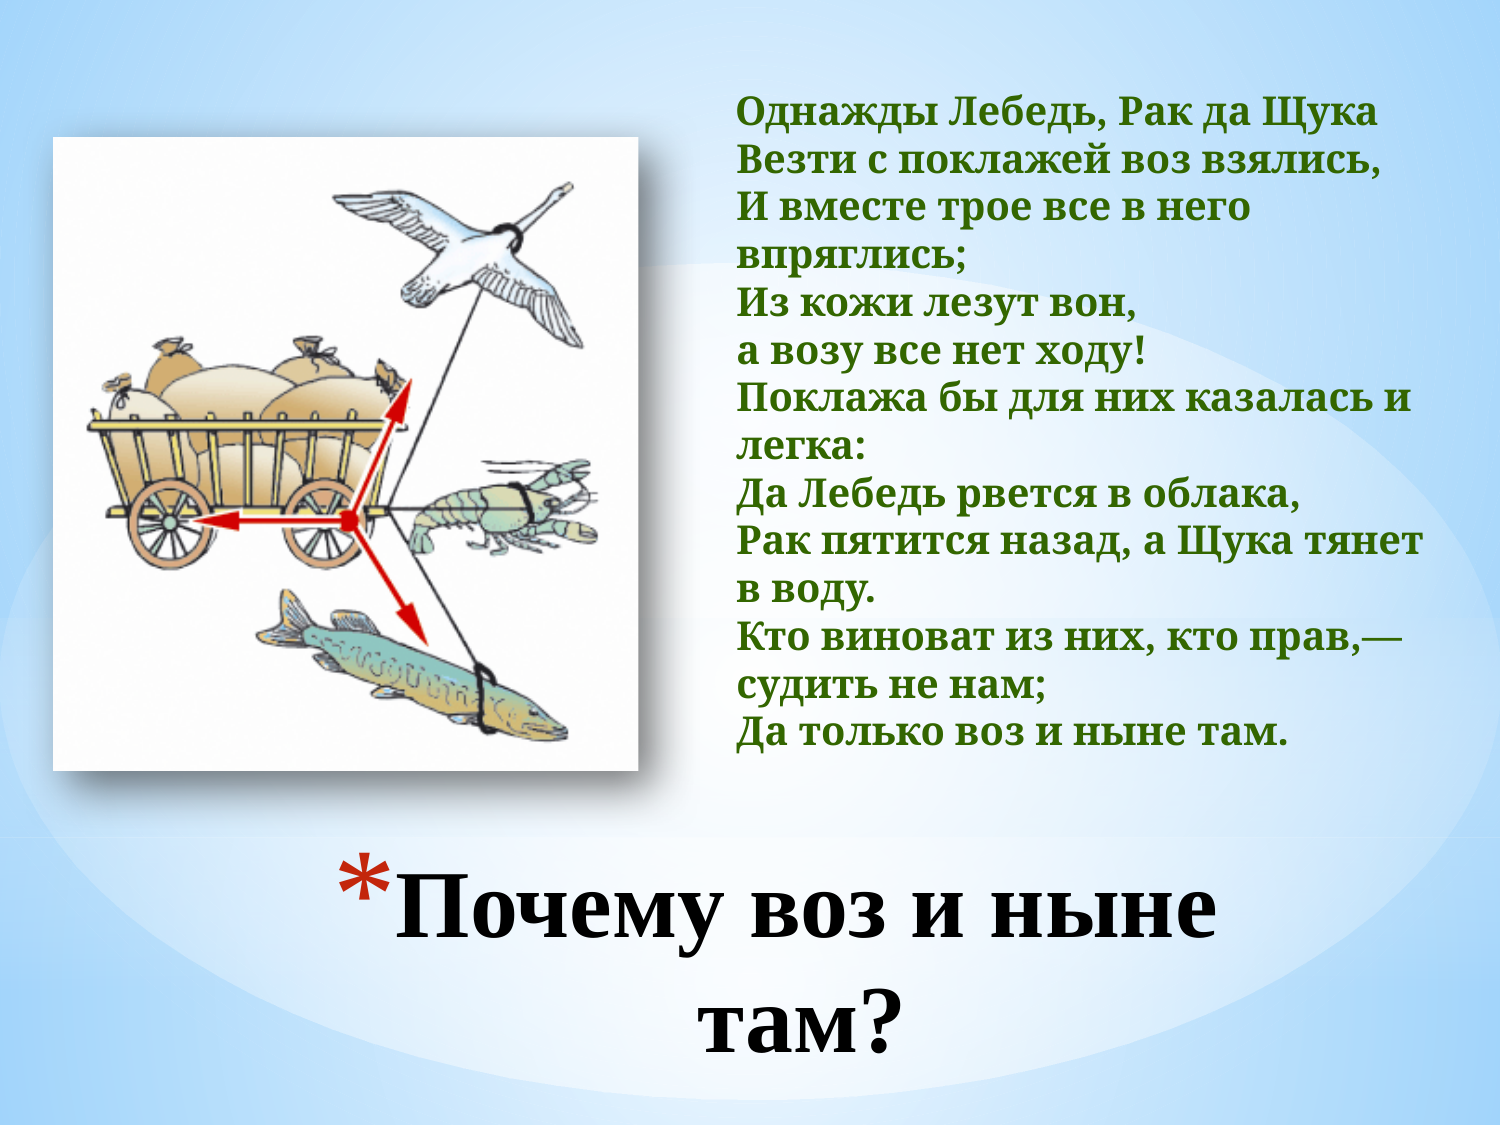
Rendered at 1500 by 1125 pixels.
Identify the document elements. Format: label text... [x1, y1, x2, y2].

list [52, 136, 639, 771]
title Почему воз и ныне там? [242, 834, 1311, 1022]
list Однажды Лебедь, Рак да Щука Везти с поклажей воз взялись, И вместе трое все в него впряглись; Из кожи лезут вон, а возу все нет ходу! Поклажа бы для них казалась и легка: Да Лебедь рвется в облака, Рак пятится назад, а Щука тянет в воду. Кто виноват из них, кто прав,— судить не нам; Да только воз и ныне там. [679, 78, 1465, 764]
